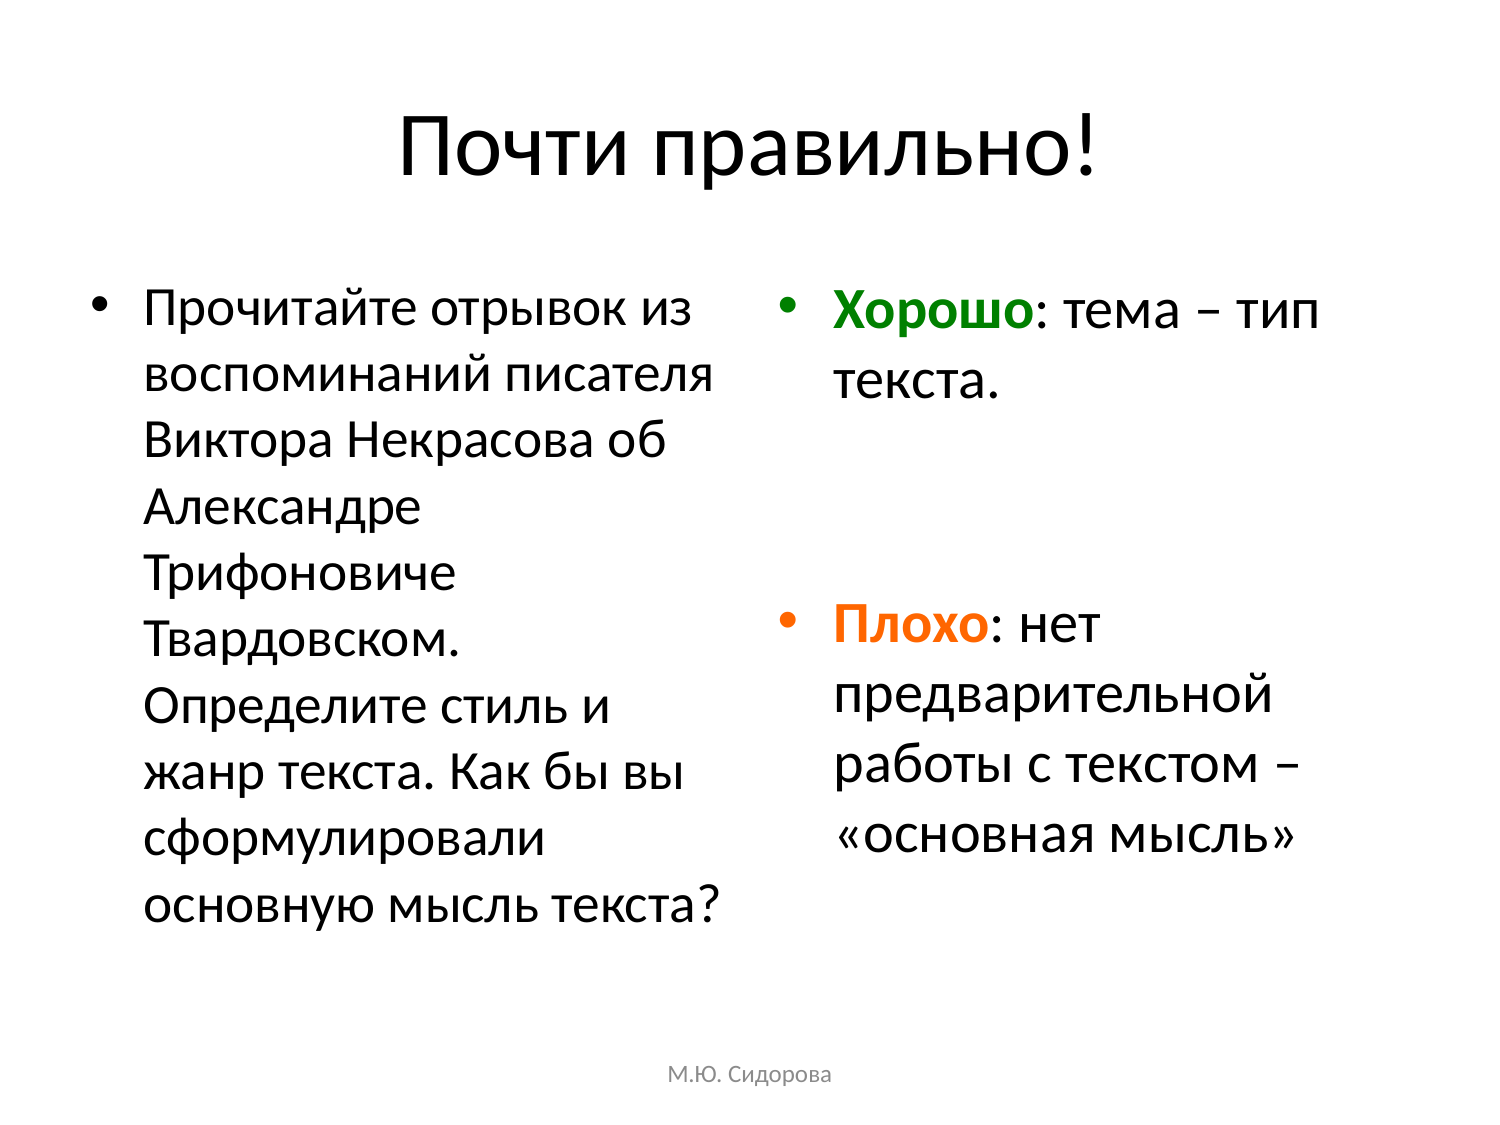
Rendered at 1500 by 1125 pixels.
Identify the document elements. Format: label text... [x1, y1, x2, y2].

list Прочитайте отрывок из воспоминаний писателя Виктора Некрасова об Александре Трифоновиче Твардовском. Определите стиль и жанр текста. Как бы вы сформулировали основную мысль текста? [75, 262, 738, 1068]
title Почти правильно! [75, 45, 1425, 233]
list Хорошо: тема – тип текста. Плохо: нет предварительной работы с текстом – «основная мысль» [762, 262, 1459, 1005]
footer М.Ю. Сидорова [512, 1042, 988, 1103]
